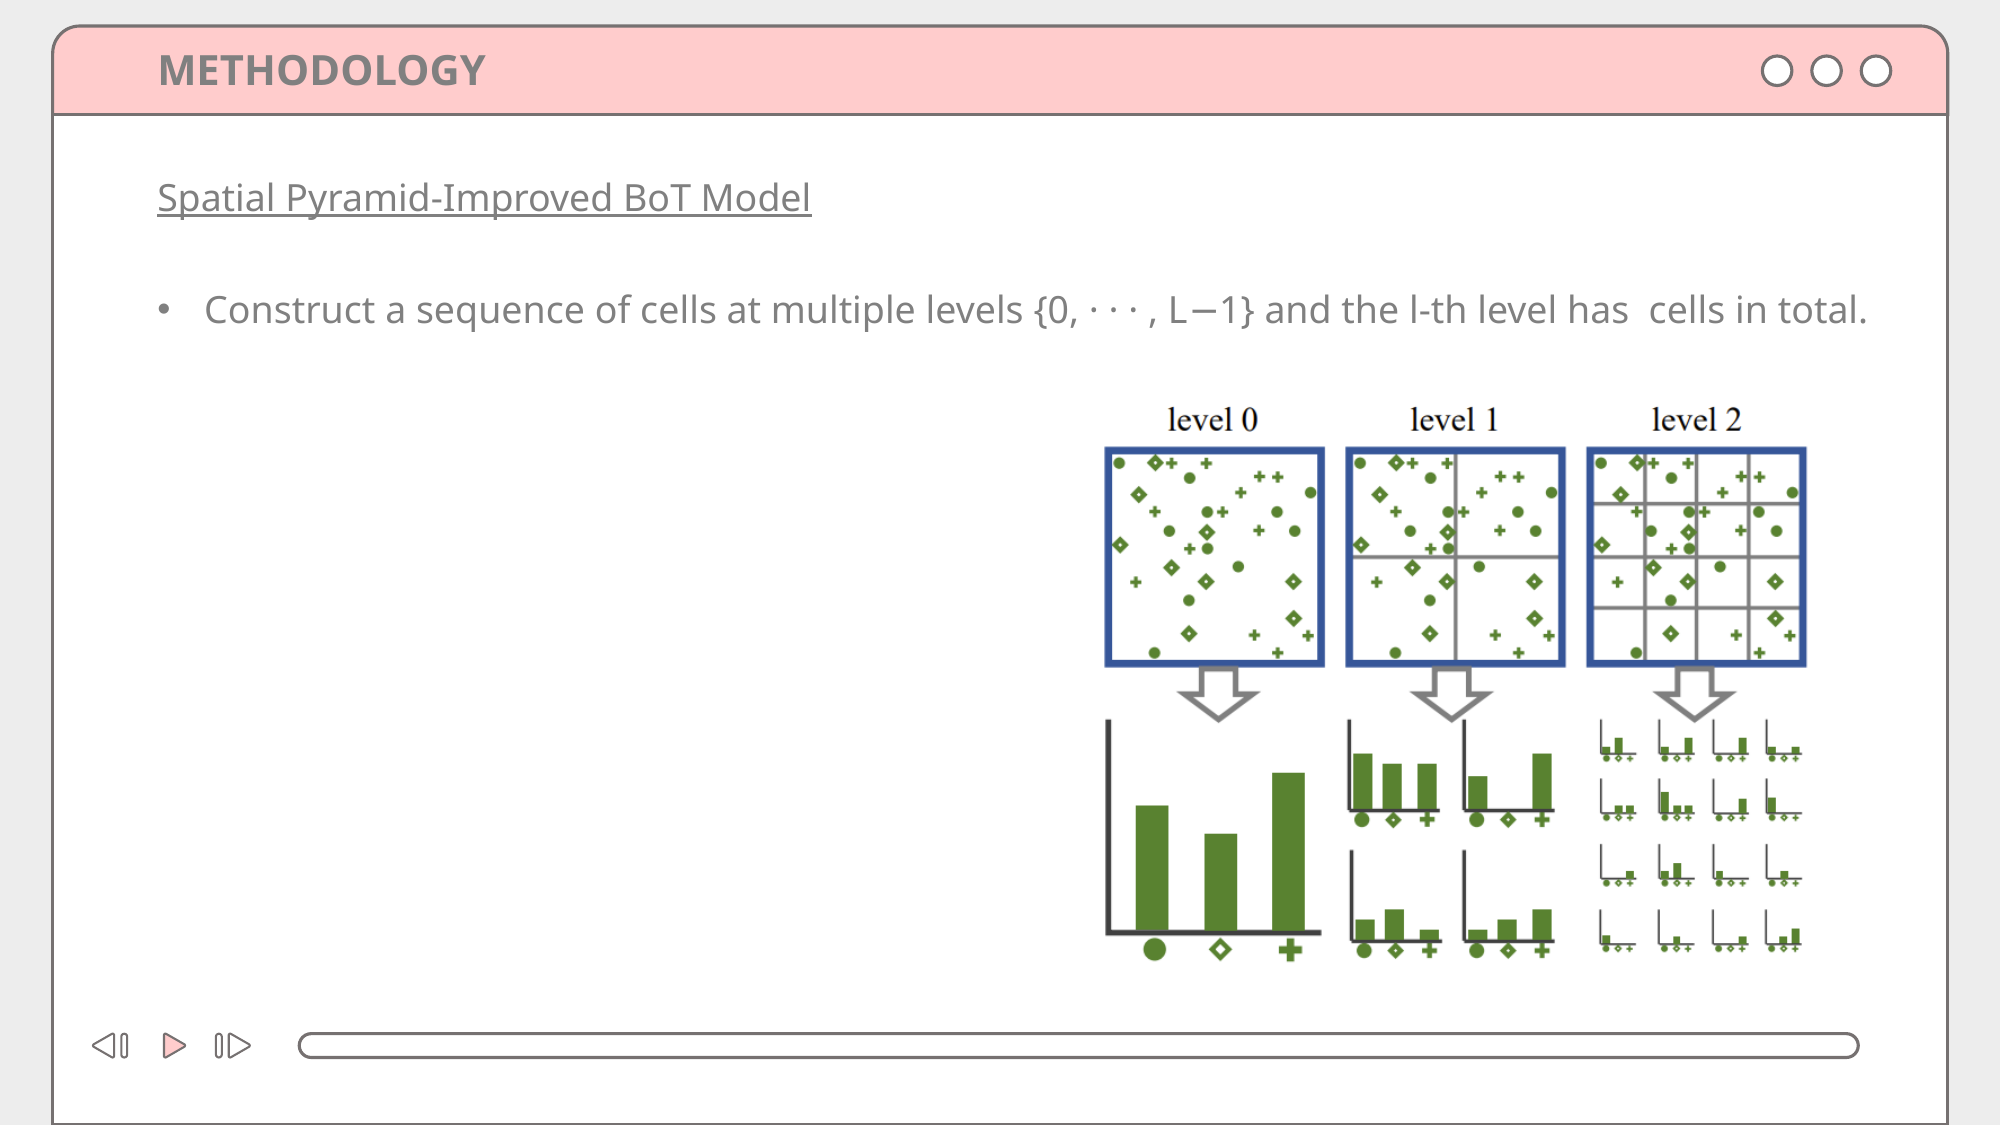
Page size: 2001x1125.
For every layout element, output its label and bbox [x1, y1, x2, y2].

picture [1093, 389, 1812, 967]
text_box [52, 26, 1948, 1125]
